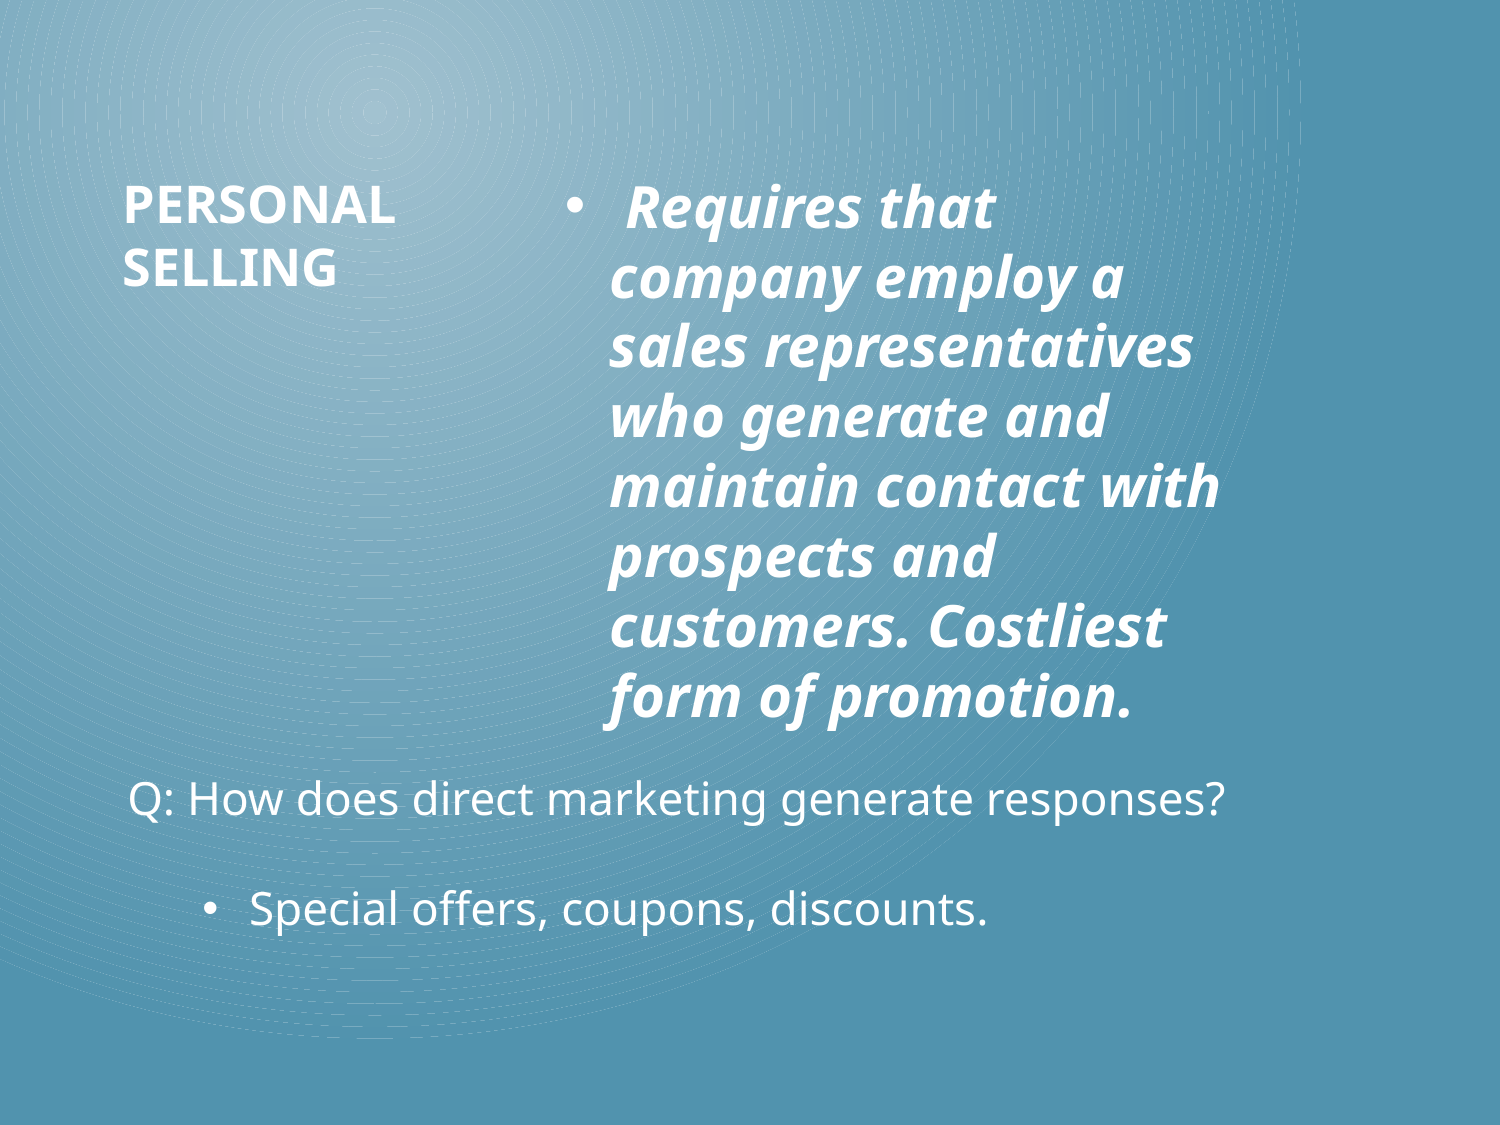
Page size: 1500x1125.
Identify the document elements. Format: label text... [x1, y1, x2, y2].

list Requires that company employ a sales representatives who generate and maintain contact with prospects and customers. Costliest form of promotion. [549, 162, 1243, 762]
title Personal Selling [108, 163, 499, 559]
text_box Q: How does direct marketing generate responses? Special offers, coupons, discounts. [112, 762, 1488, 943]
